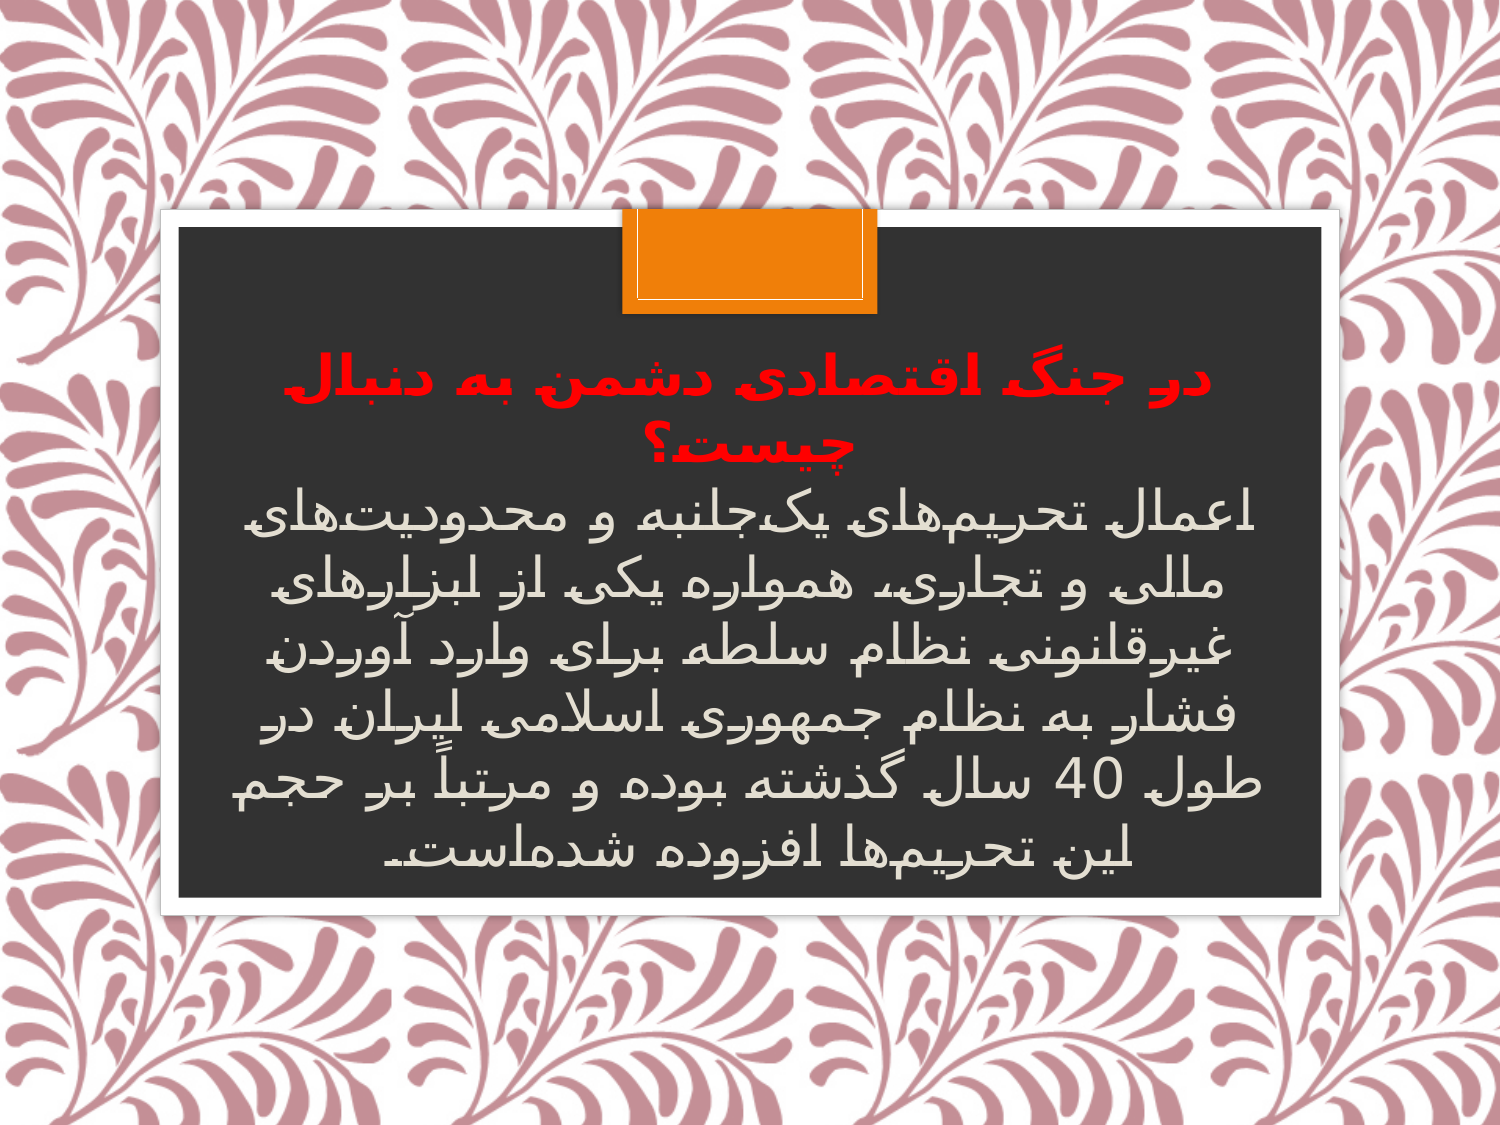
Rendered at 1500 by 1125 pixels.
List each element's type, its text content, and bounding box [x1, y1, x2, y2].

subtitle در جنگ اقتصادی دشمن به دنبال چیست؟ اعمال تحریم‌های یک‌جانبه و محدودیت‌های مالی و تجاری، همواره یکی از ابزارهای غیرقانونی نظام سلطه برای وارد آوردن فشار به نظام جمهوری اسلامی ایران در طول 40 سال گذشته بوده و مرتباً بر حجم این تحریم‌ها افزوده ‌شده‌است. [192, 332, 1309, 887]
